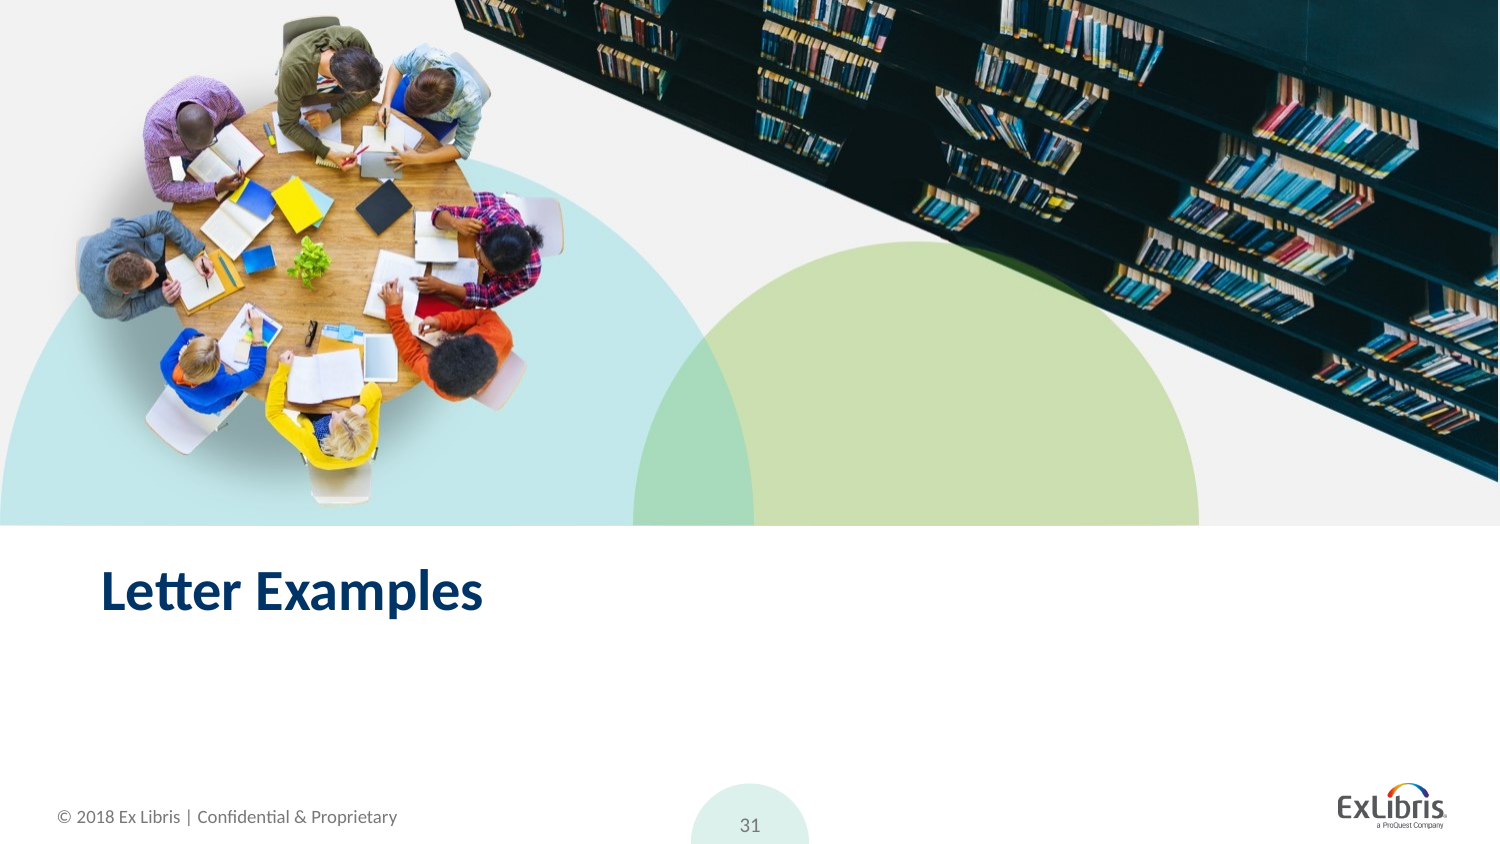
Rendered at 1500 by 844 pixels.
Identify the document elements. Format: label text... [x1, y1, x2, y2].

title Letter Examples [86, 544, 1388, 749]
slide_number 31 [705, 793, 795, 844]
picture [0, 0, 1500, 526]
picture [1338, 783, 1447, 829]
